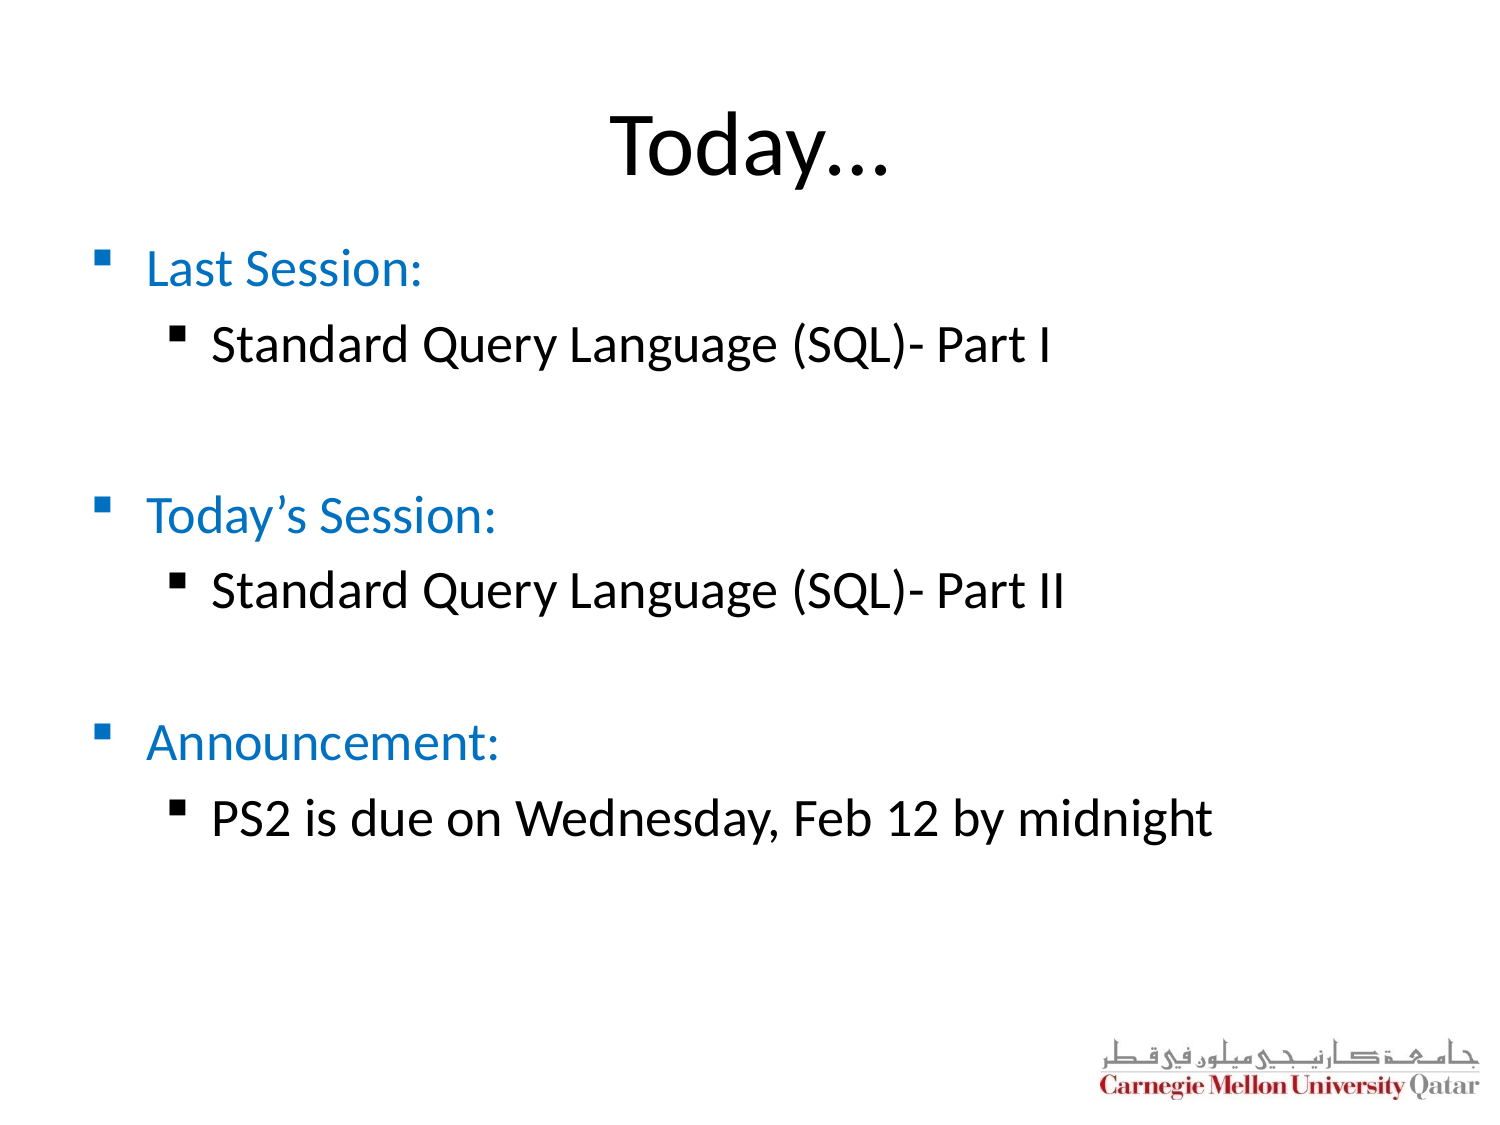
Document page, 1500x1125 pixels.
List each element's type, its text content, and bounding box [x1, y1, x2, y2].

list Last Session: Standard Query Language (SQL)- Part I Today’s Session: Standard Query Language (SQL)- Part II Announcement: PS2 is due on Wednesday, Feb 12 by midnight [75, 224, 1425, 1063]
picture [1099, 1037, 1480, 1101]
title Today… [75, 45, 1425, 224]
